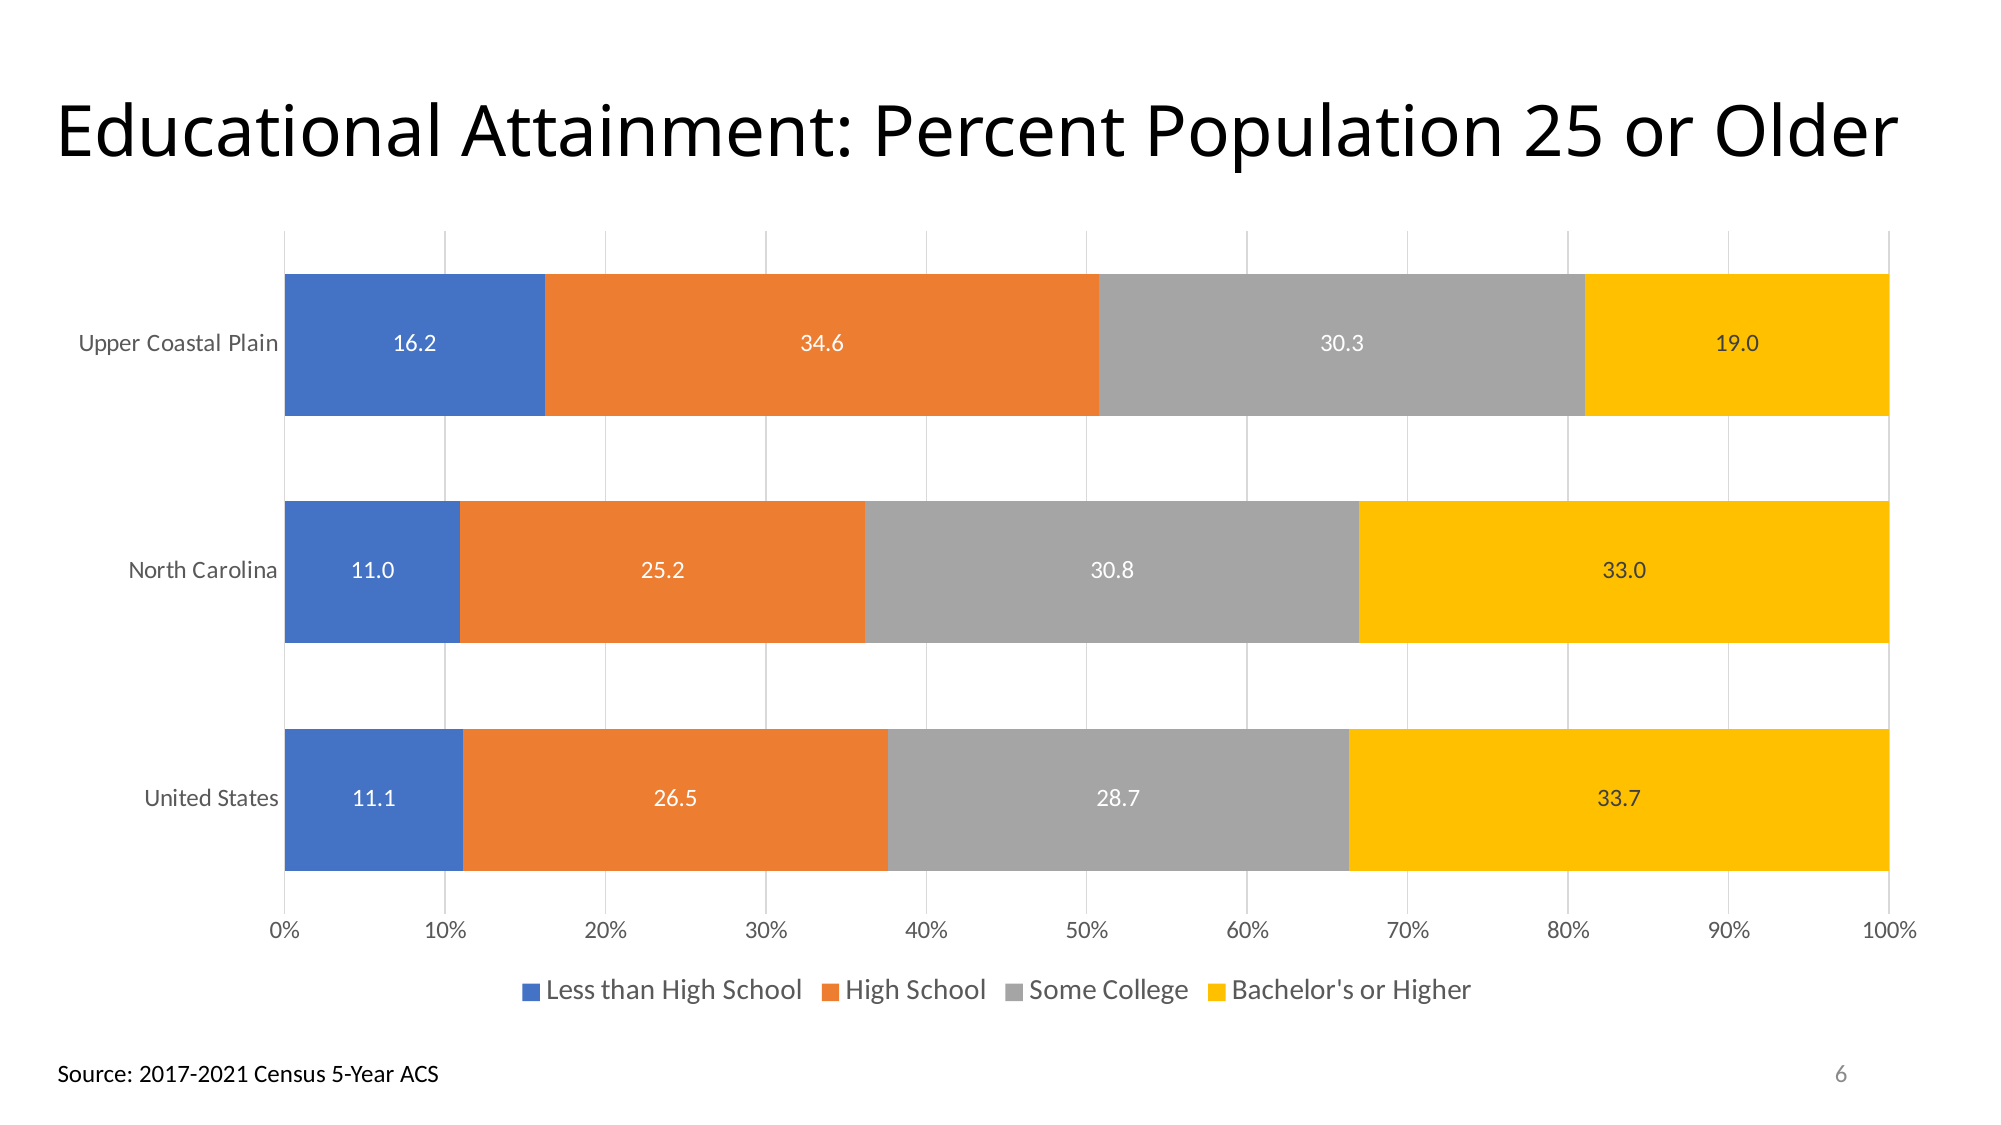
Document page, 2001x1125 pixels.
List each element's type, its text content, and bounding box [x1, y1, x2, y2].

chart [40, 214, 1955, 1014]
slide_number 6 [1412, 1042, 1863, 1103]
text_box Source: 2017-2021 Census 5-Year ACS [42, 1049, 455, 1095]
title Educational Attainment: Percent Population 25 or Older [40, 51, 1955, 214]
